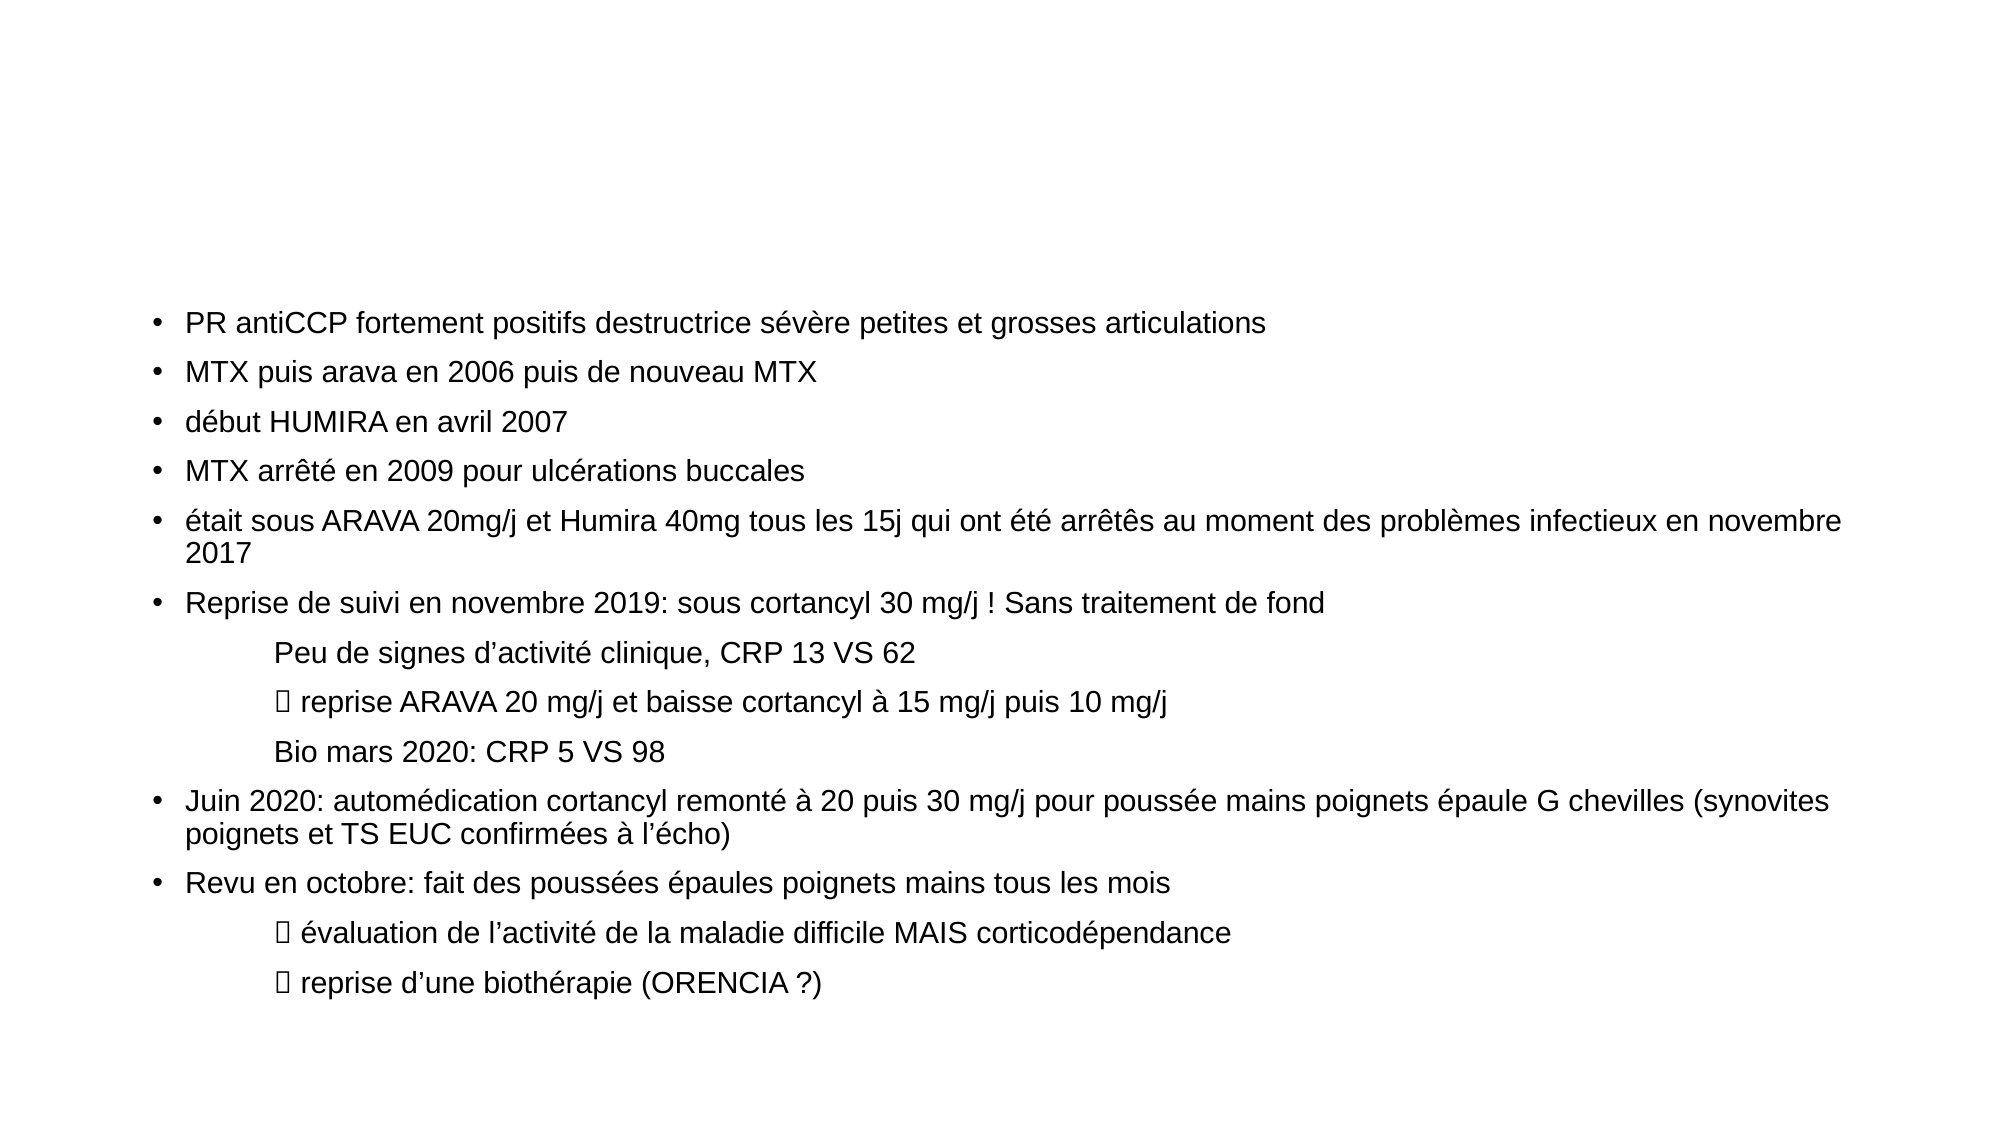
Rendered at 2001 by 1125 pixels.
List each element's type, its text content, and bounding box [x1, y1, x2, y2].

list PR antiCCP fortement positifs destructrice sévère petites et grosses articulations MTX puis arava en 2006 puis de nouveau MTX début HUMIRA en avril 2007 MTX arrêté en 2009 pour ulcérations buccales était sous ARAVA 20mg/j et Humira 40mg tous les 15j qui ont été arrêtês au moment des problèmes infectieux en novembre 2017 Reprise de suivi en novembre 2019: sous cortancyl 30 mg/j ! Sans traitement de fond Peu de signes d’activité clinique, CRP 13 VS 62  reprise ARAVA 20 mg/j et baisse cortancyl à 15 mg/j puis 10 mg/j Bio mars 2020: CRP 5 VS 98 Juin 2020: automédication cortancyl remonté à 20 puis 30 mg/j pour poussée mains poignets épaule G chevilles (synovites poignets et TS EUC confirmées à l’écho) Revu en octobre: fait des poussées épaules poignets mains tous les mois  évaluation de l’activité de la maladie difficile MAIS corticodépendance  reprise d’une biothérapie (ORENCIA ?) [137, 299, 1863, 1014]
